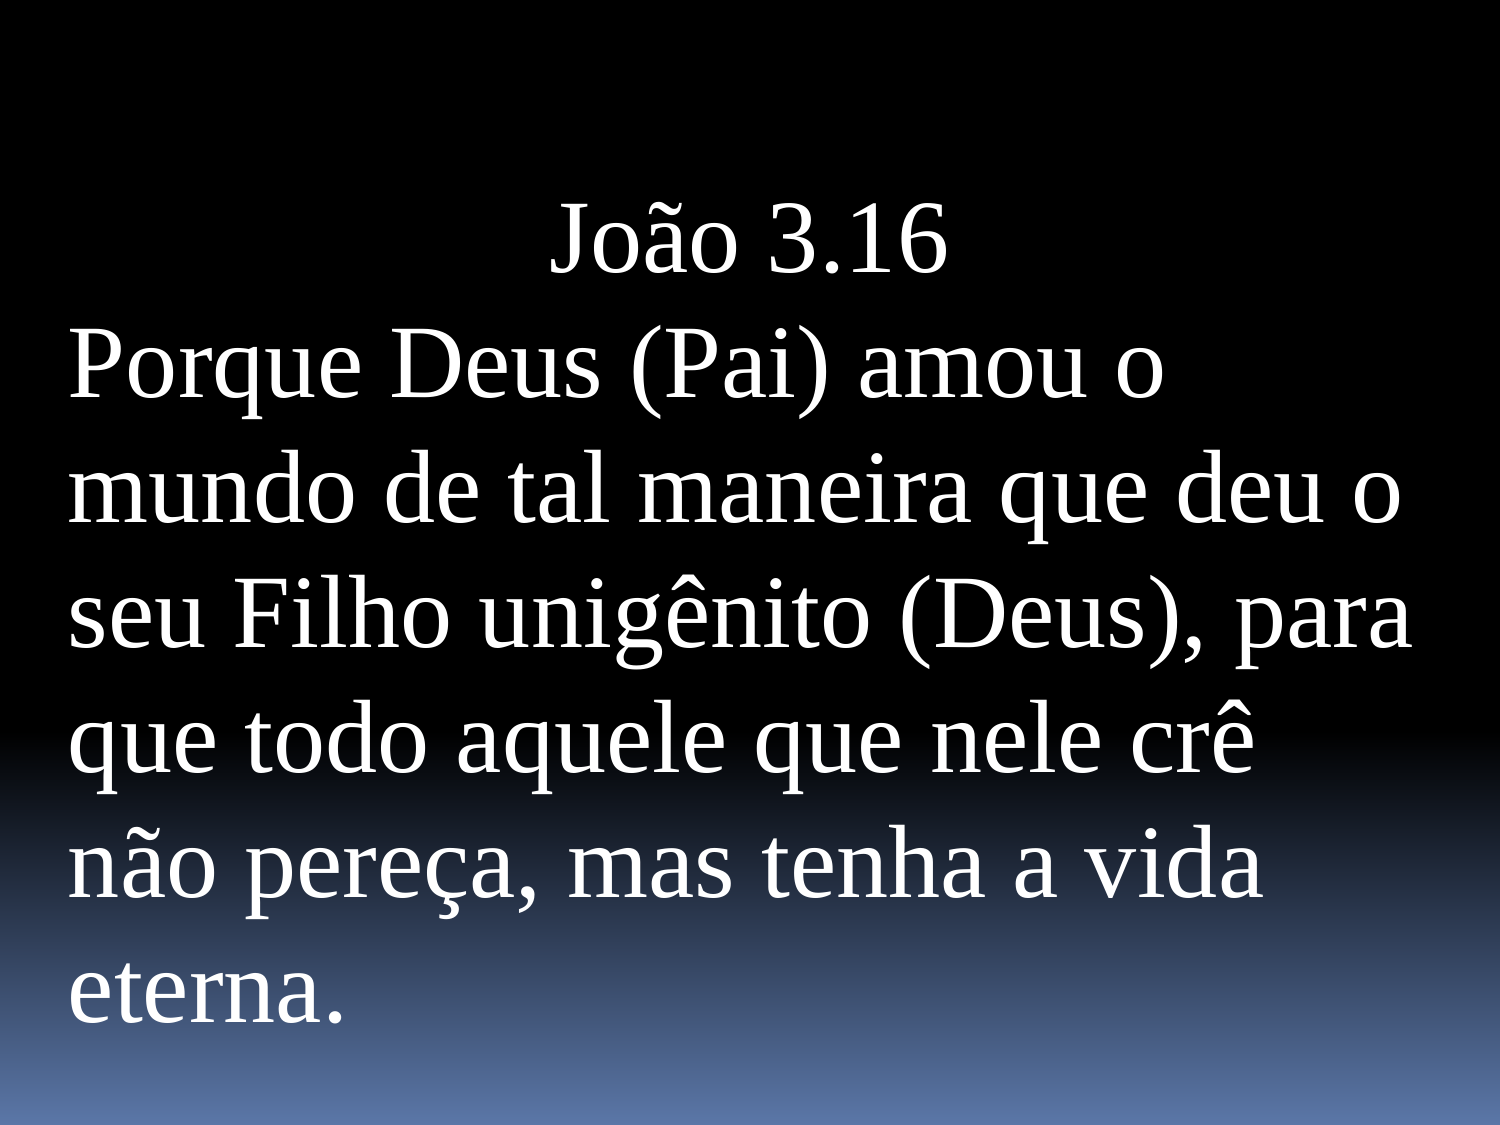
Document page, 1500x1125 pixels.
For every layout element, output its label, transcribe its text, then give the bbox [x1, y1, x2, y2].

text_box João 3.16 Porque Deus (Pai) amou o mundo de tal maneira que deu o seu Filho unigênito (Deus), para que todo aquele que nele crê não pereça, mas tenha a vida eterna. [53, 160, 1447, 1125]
